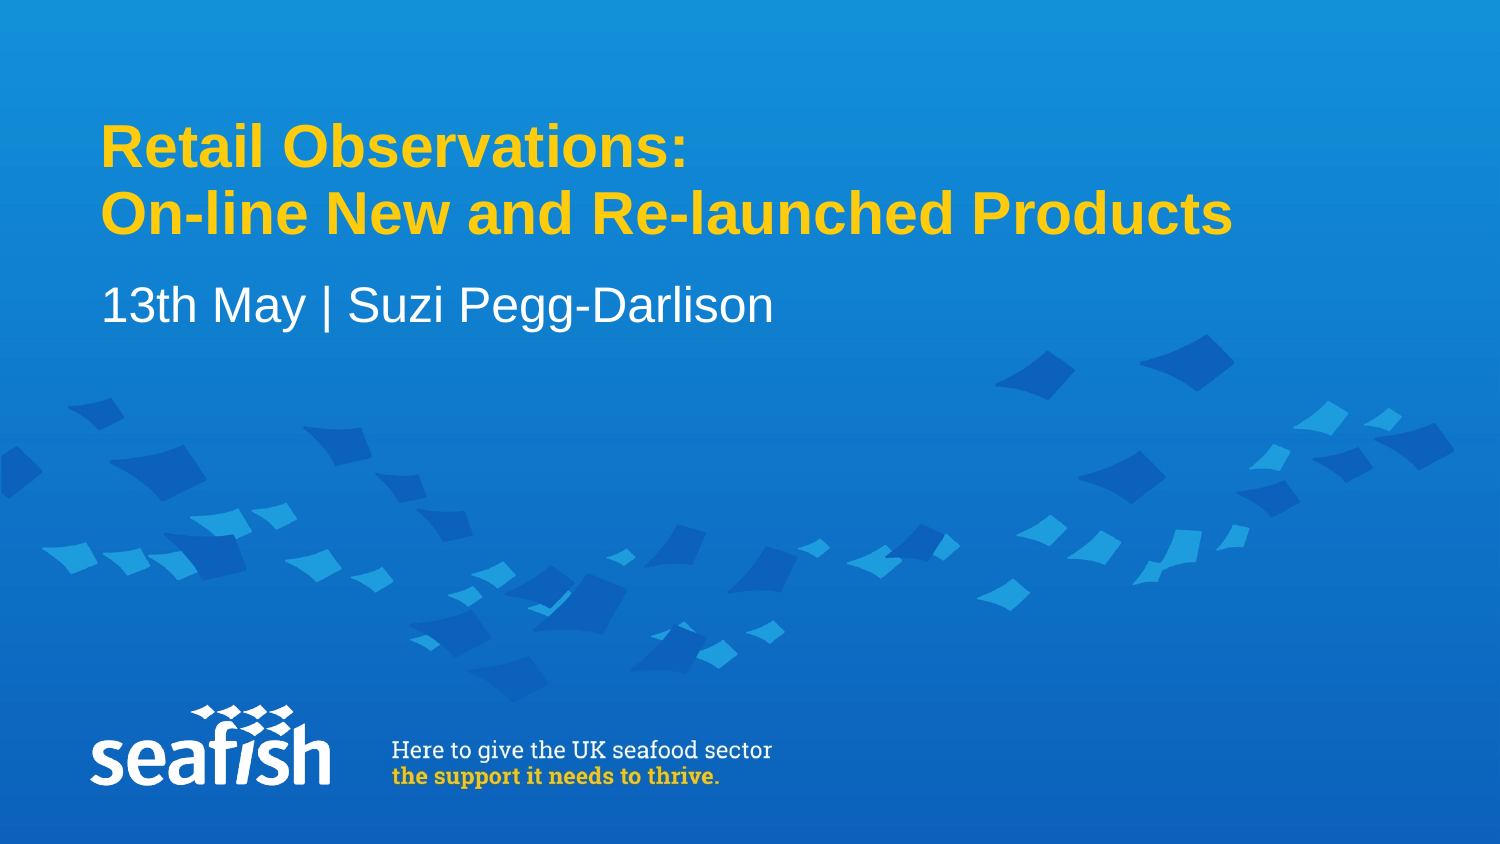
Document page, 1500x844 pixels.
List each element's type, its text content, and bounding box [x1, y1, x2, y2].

title Retail Observations: On-line New and Re-launched Products [85, 104, 1462, 256]
subtitle 13th May | Suzi Pegg-Darlison [85, 270, 1462, 344]
picture [0, 0, 1500, 844]
